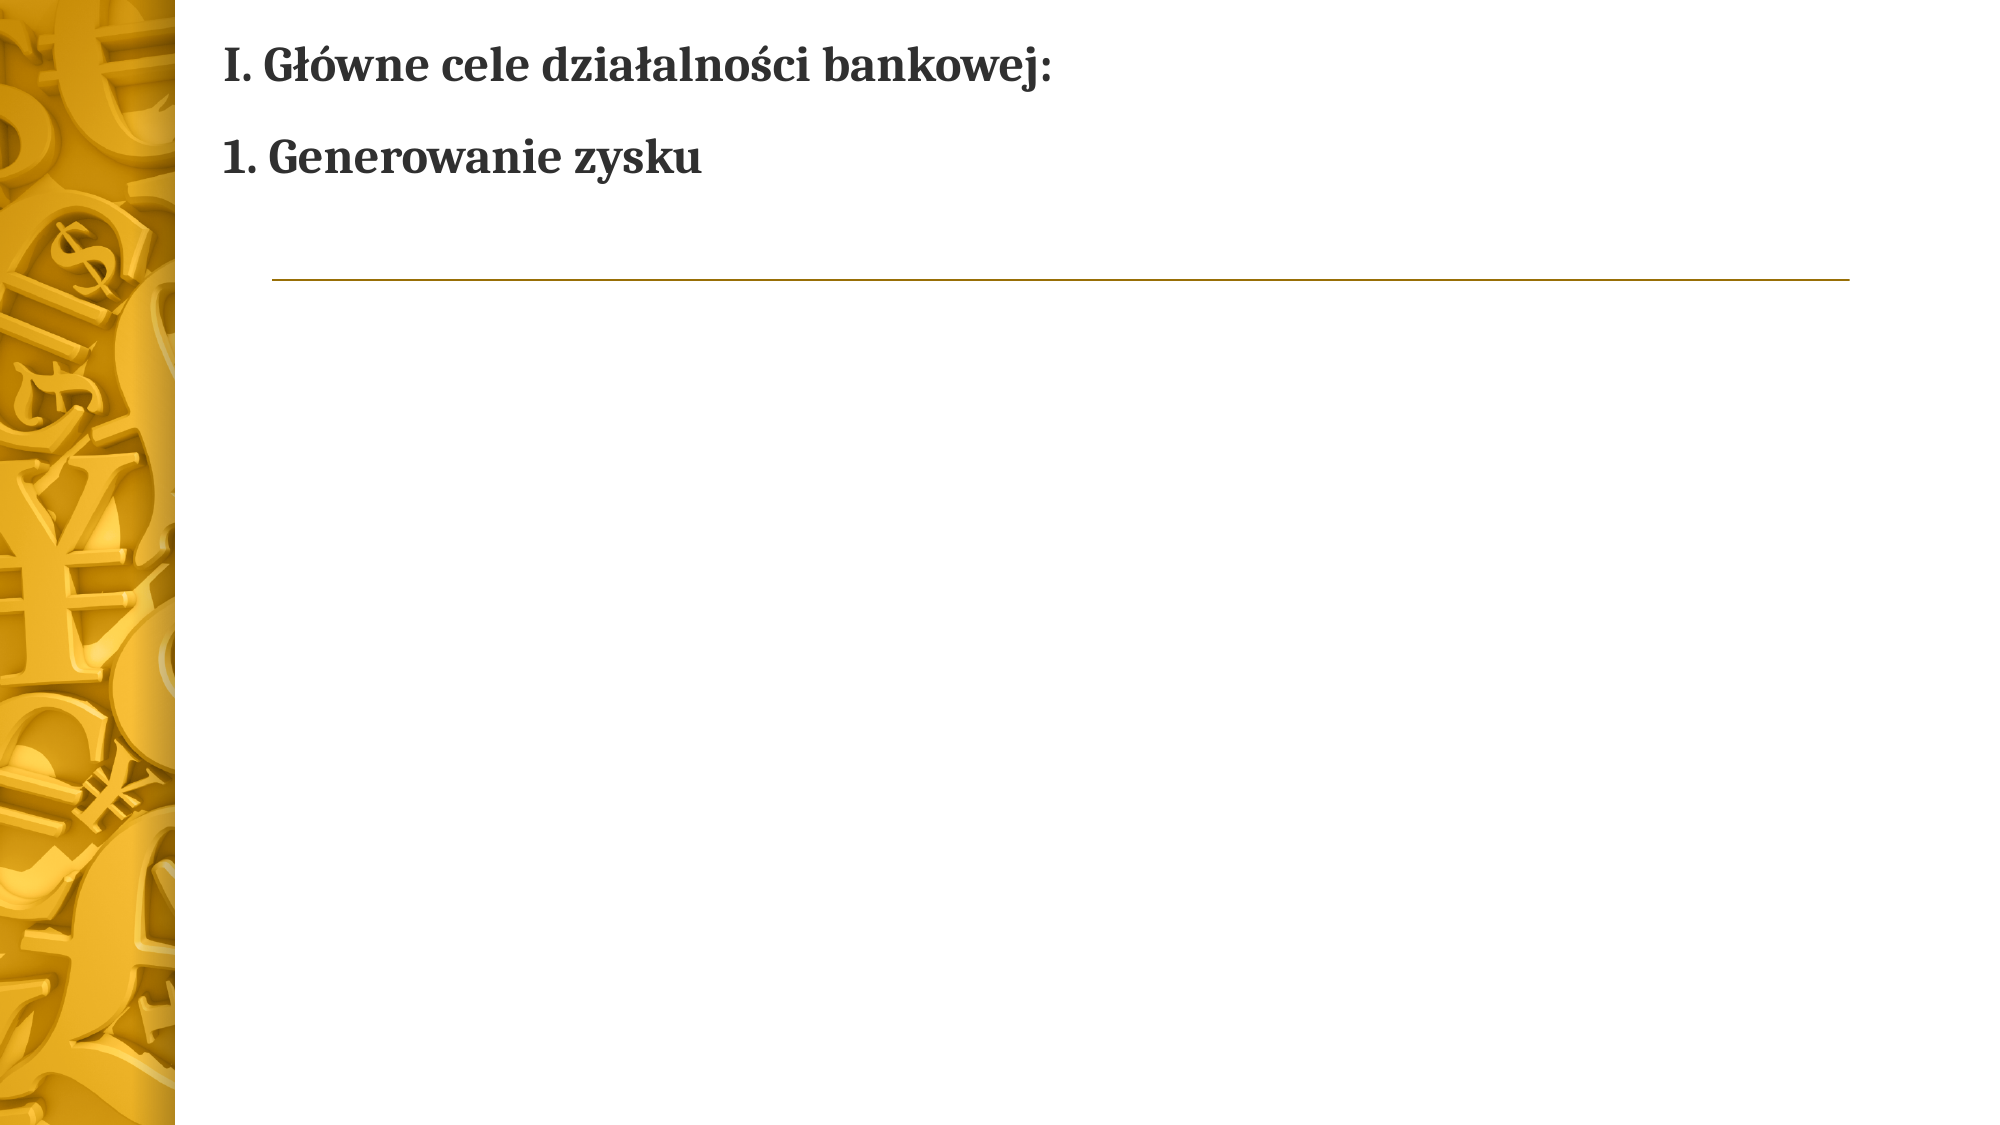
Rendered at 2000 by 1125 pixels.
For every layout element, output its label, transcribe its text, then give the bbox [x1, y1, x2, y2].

picture [0, 0, 175, 1125]
list I. Główne cele działalności bankowej: 1. Generowanie zysku [208, 30, 1969, 1083]
